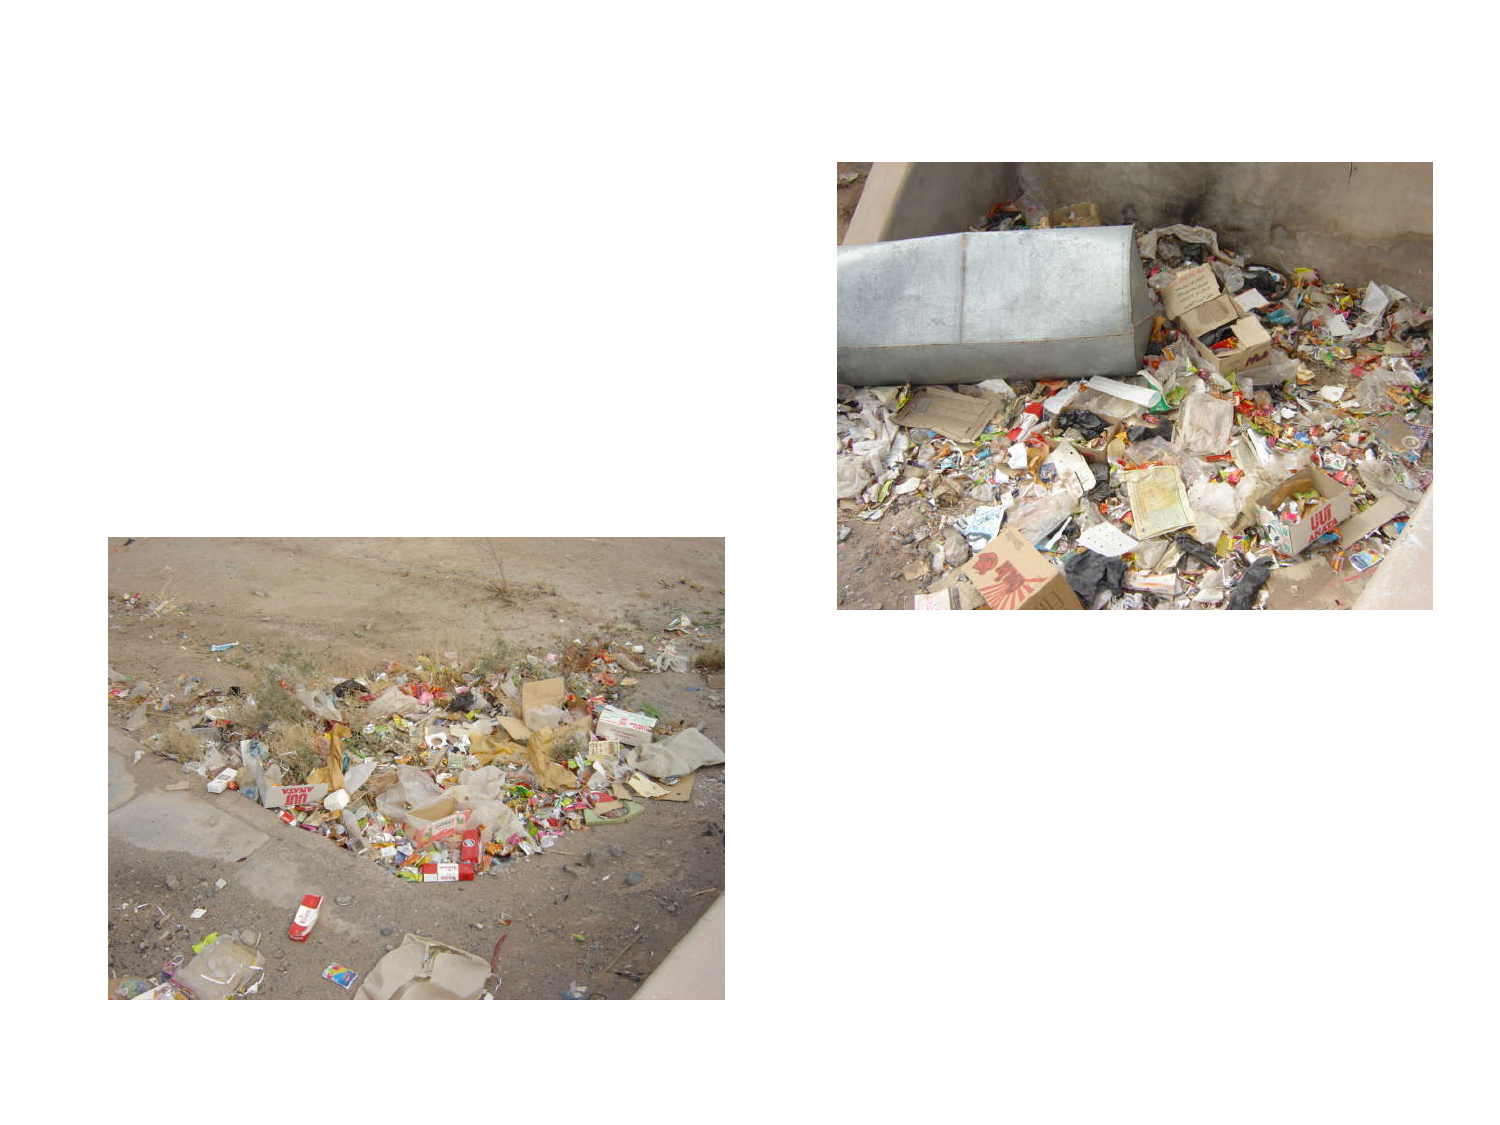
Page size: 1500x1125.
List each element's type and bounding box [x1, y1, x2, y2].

picture [107, 537, 726, 1001]
picture [837, 162, 1434, 610]
